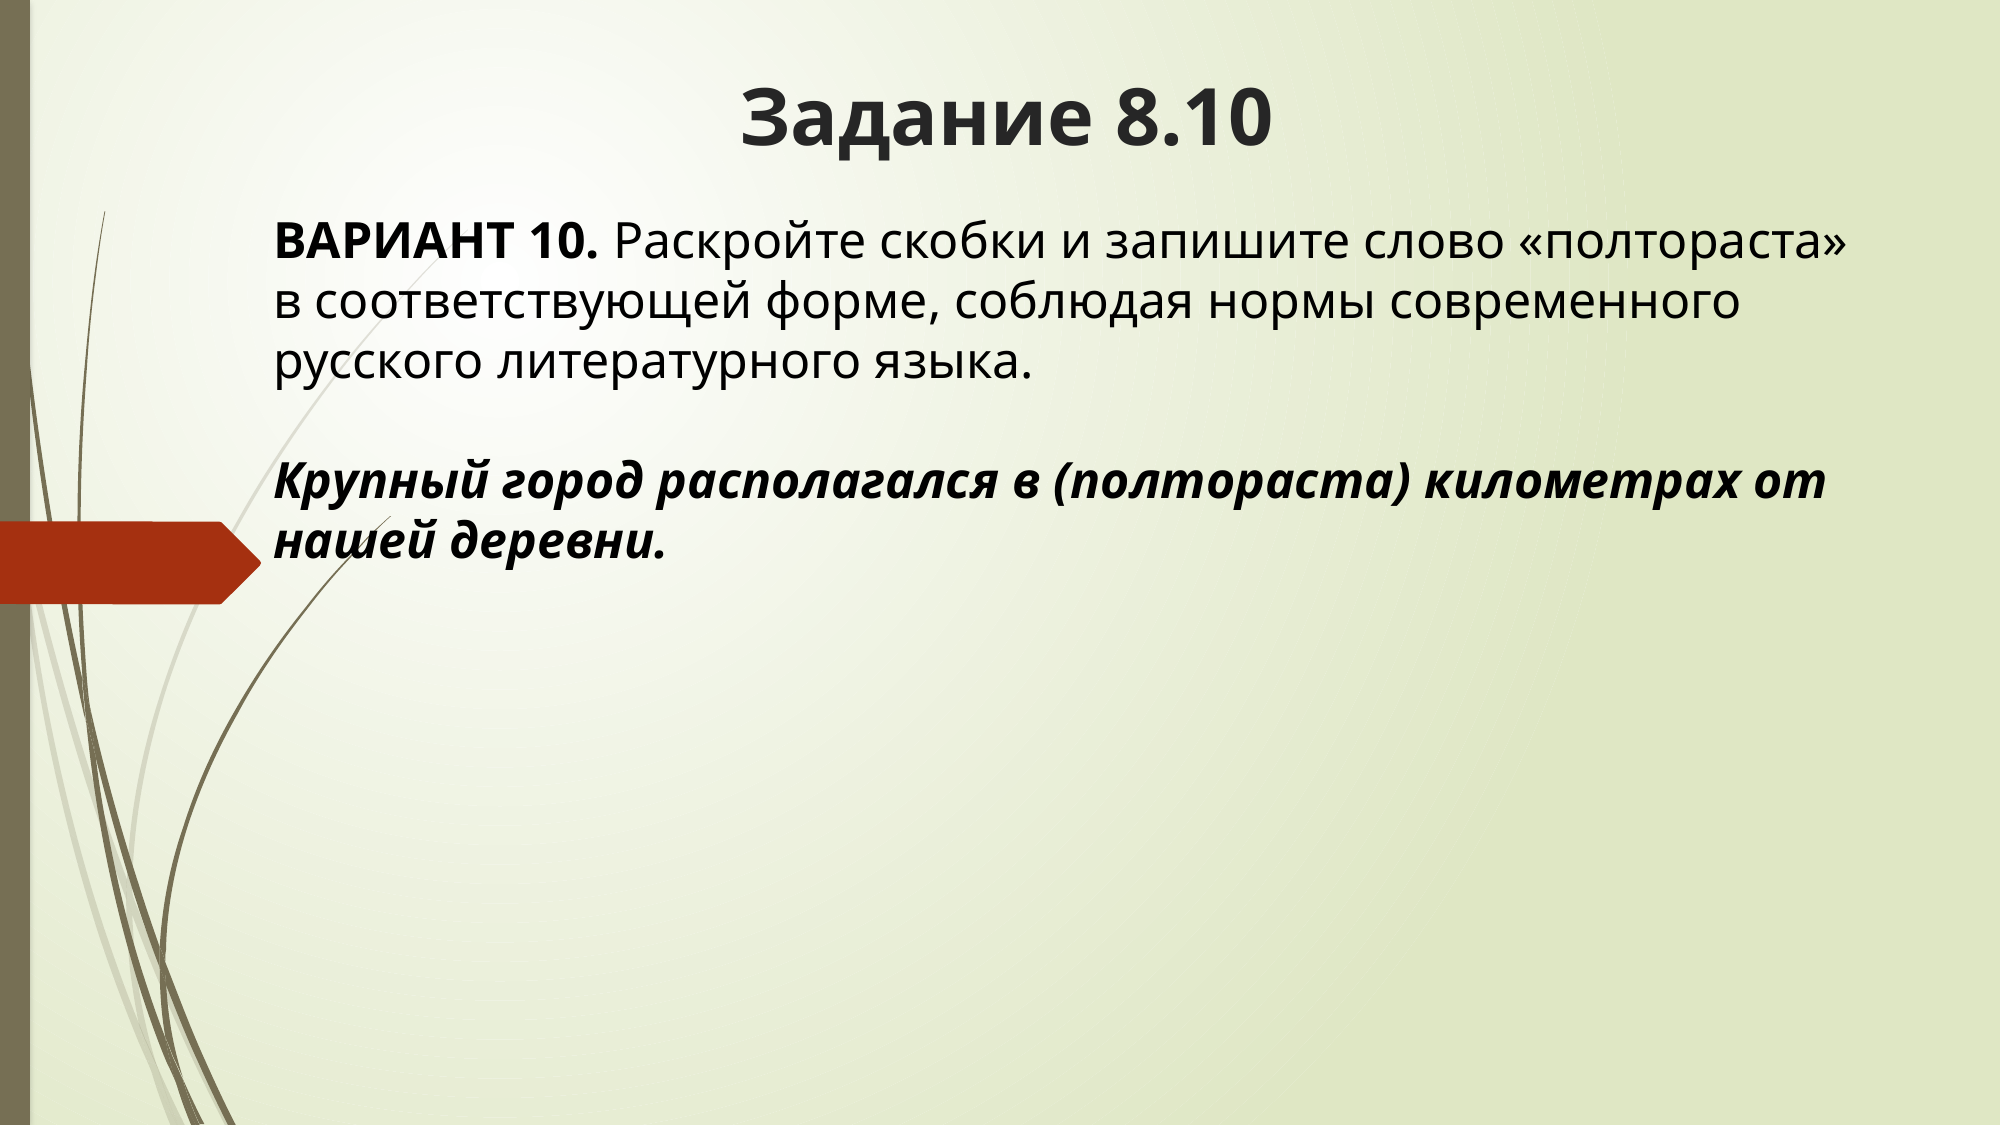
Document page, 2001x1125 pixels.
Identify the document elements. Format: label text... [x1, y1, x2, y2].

list ВАРИАНТ 10. Раскройте скобки и запишите слово «полтораста» в соответствующей форме, соблюдая нормы современного русского литературного языка. Крупный город располагался в (полтораста) километрах от нашей деревни. [258, 200, 1900, 1098]
title Задание 8.10 [275, 58, 1738, 170]
